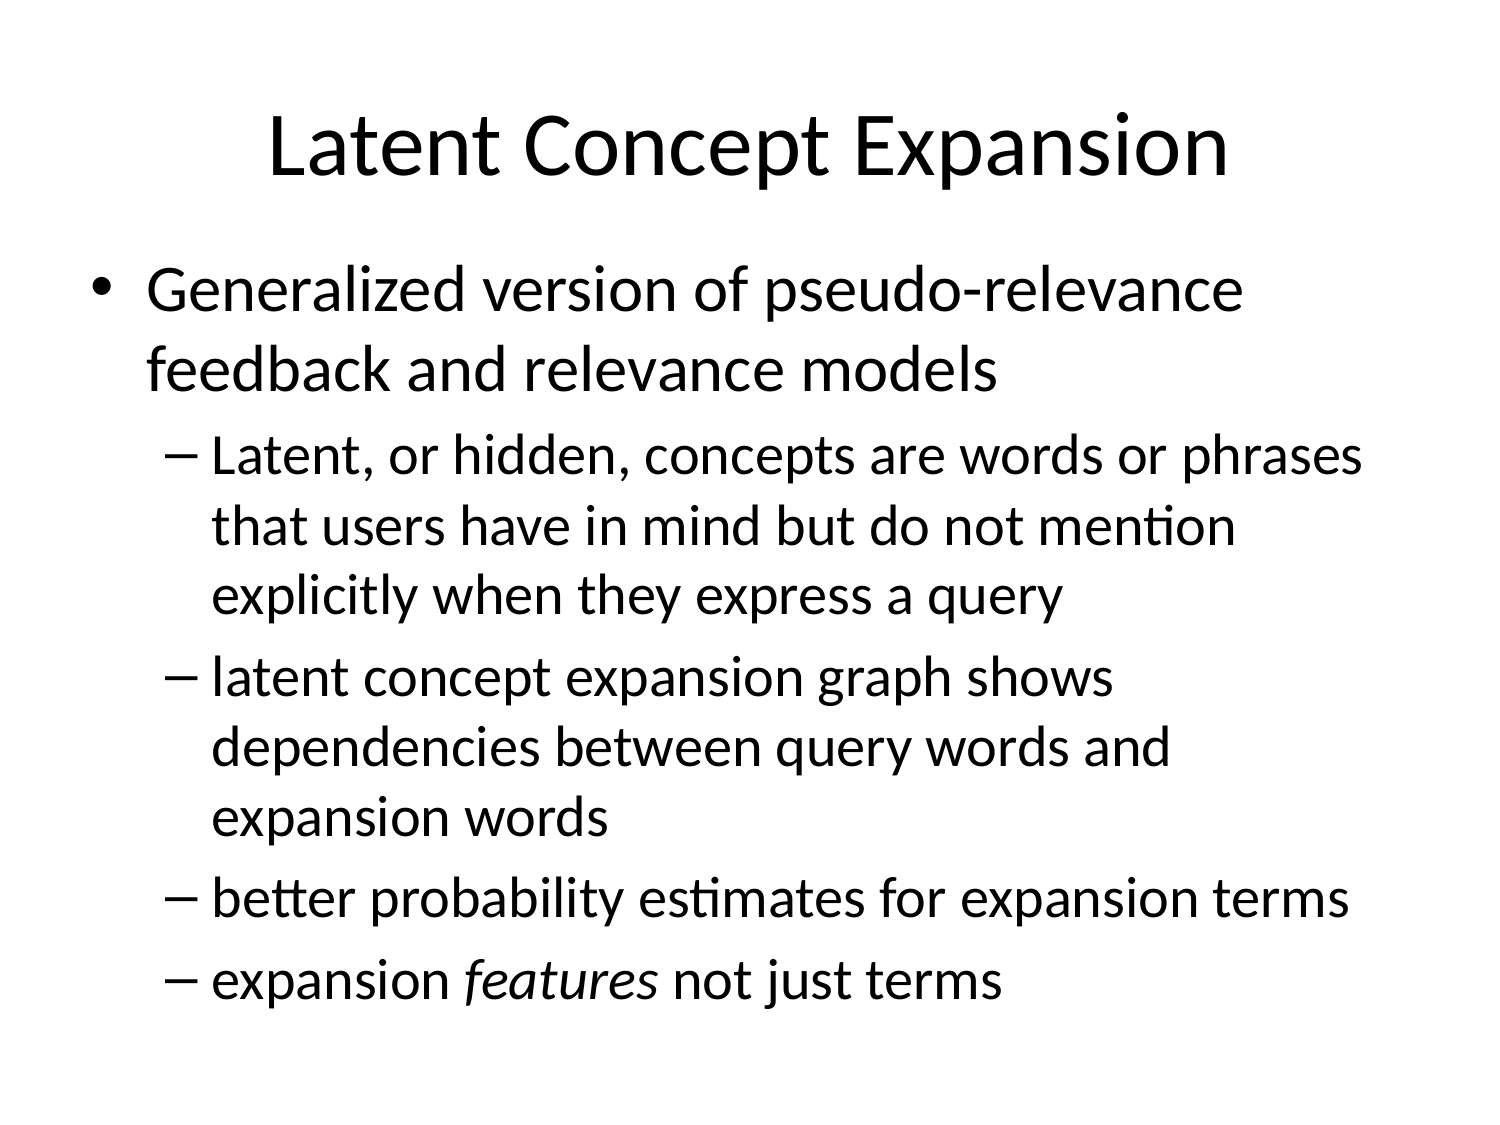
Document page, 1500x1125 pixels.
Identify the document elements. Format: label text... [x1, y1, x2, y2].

title Latent Concept Expansion [75, 45, 1425, 233]
list Generalized version of pseudo-relevance feedback and relevance models Latent, or hidden, concepts are words or phrases that users have in mind but do not mention explicitly when they express a query latent concept expansion graph shows dependencies between query words and expansion words better probability estimates for expansion terms expansion features not just terms [75, 237, 1425, 1050]
